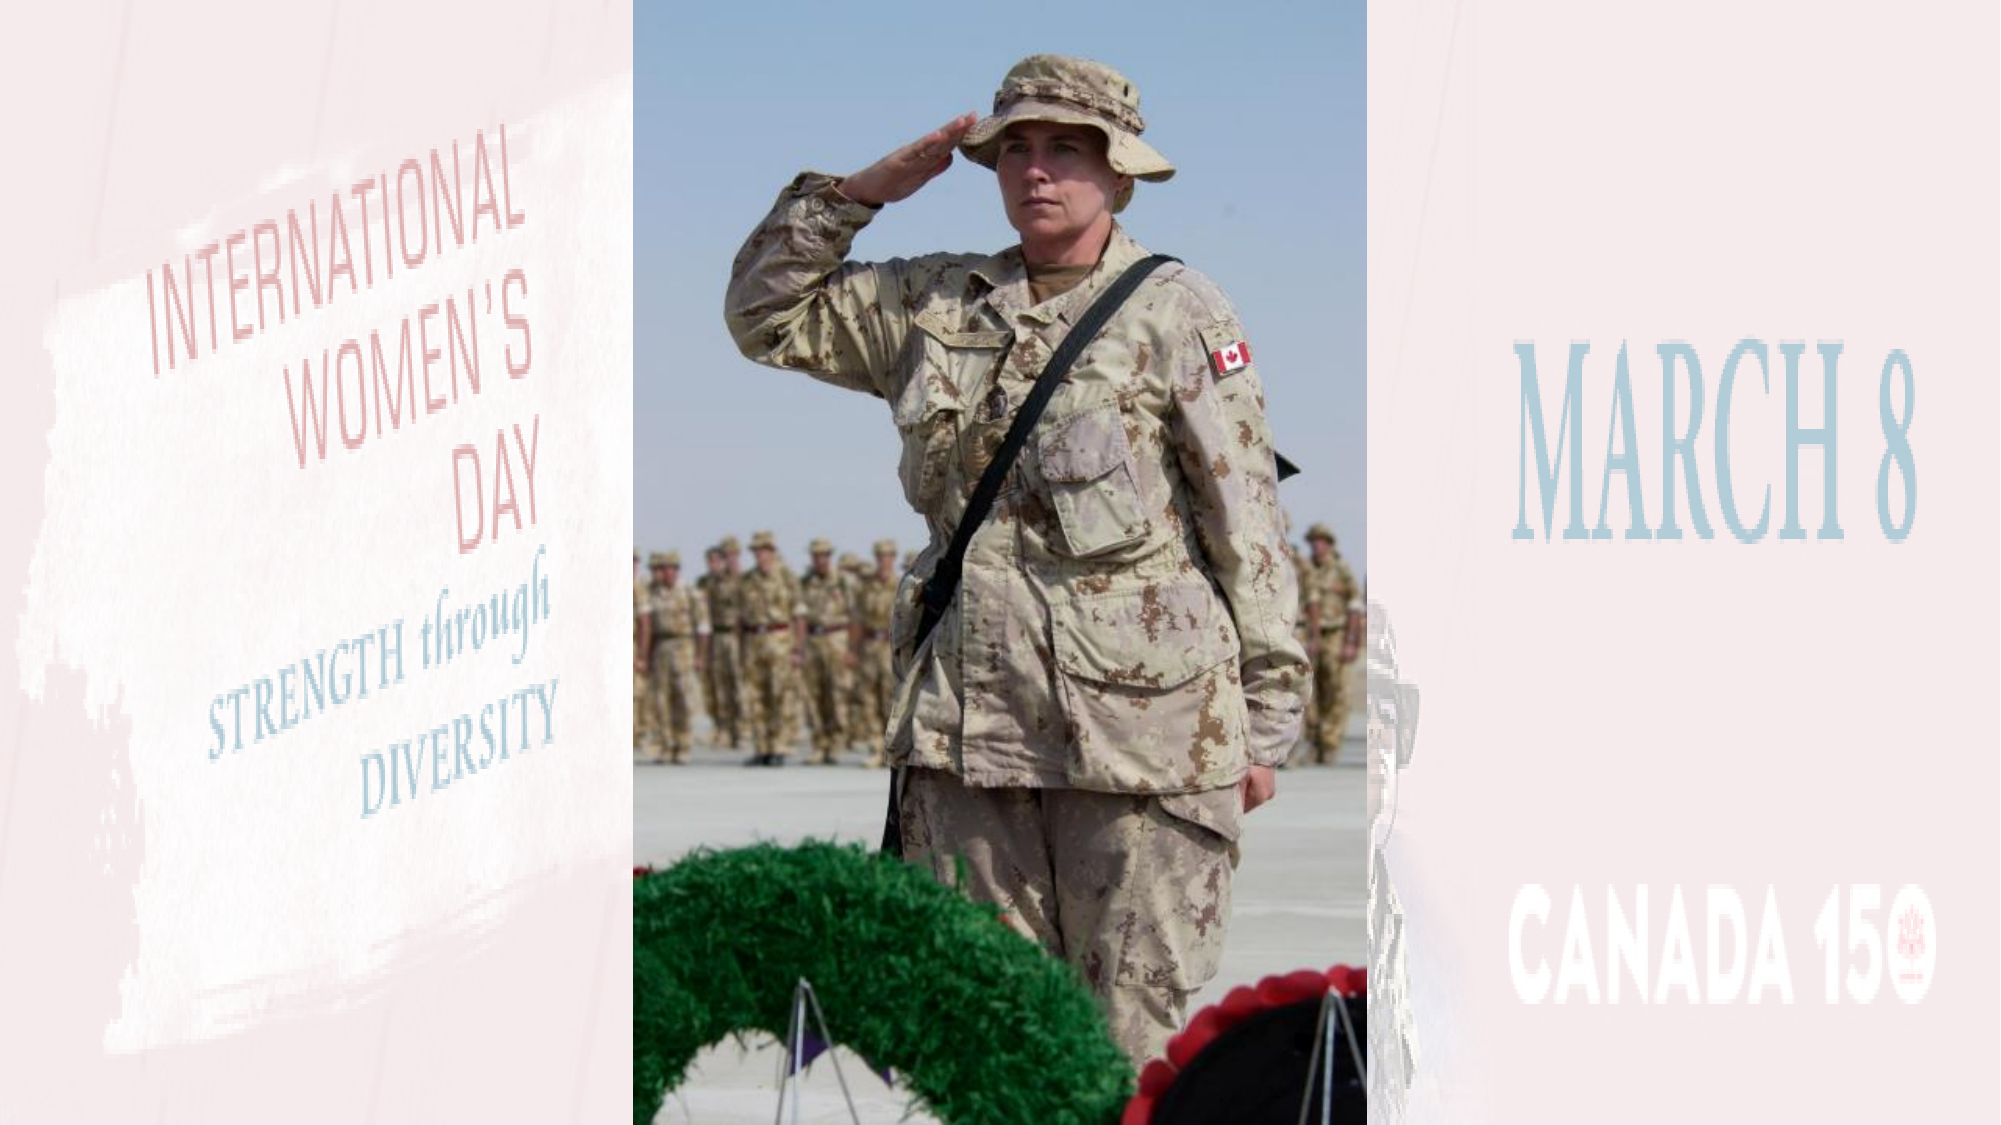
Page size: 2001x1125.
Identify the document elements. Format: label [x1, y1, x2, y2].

picture [633, 0, 1367, 1125]
list [1367, 299, 1863, 1014]
list [137, 299, 633, 1014]
